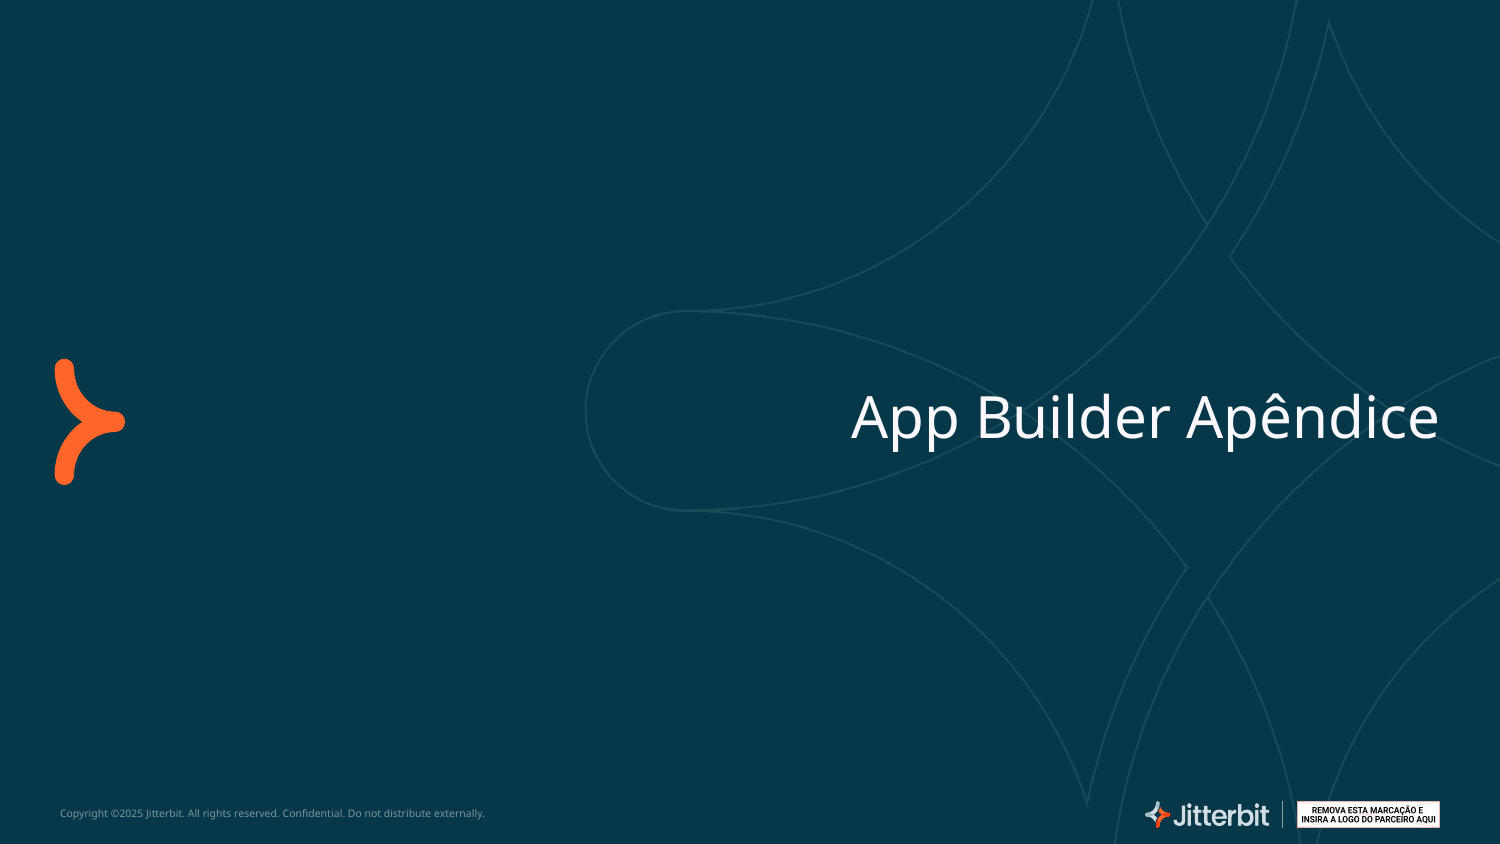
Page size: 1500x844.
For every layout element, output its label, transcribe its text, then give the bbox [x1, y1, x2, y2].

title App Builder Apêndice [89, 85, 1440, 758]
picture [575, 0, 1500, 844]
